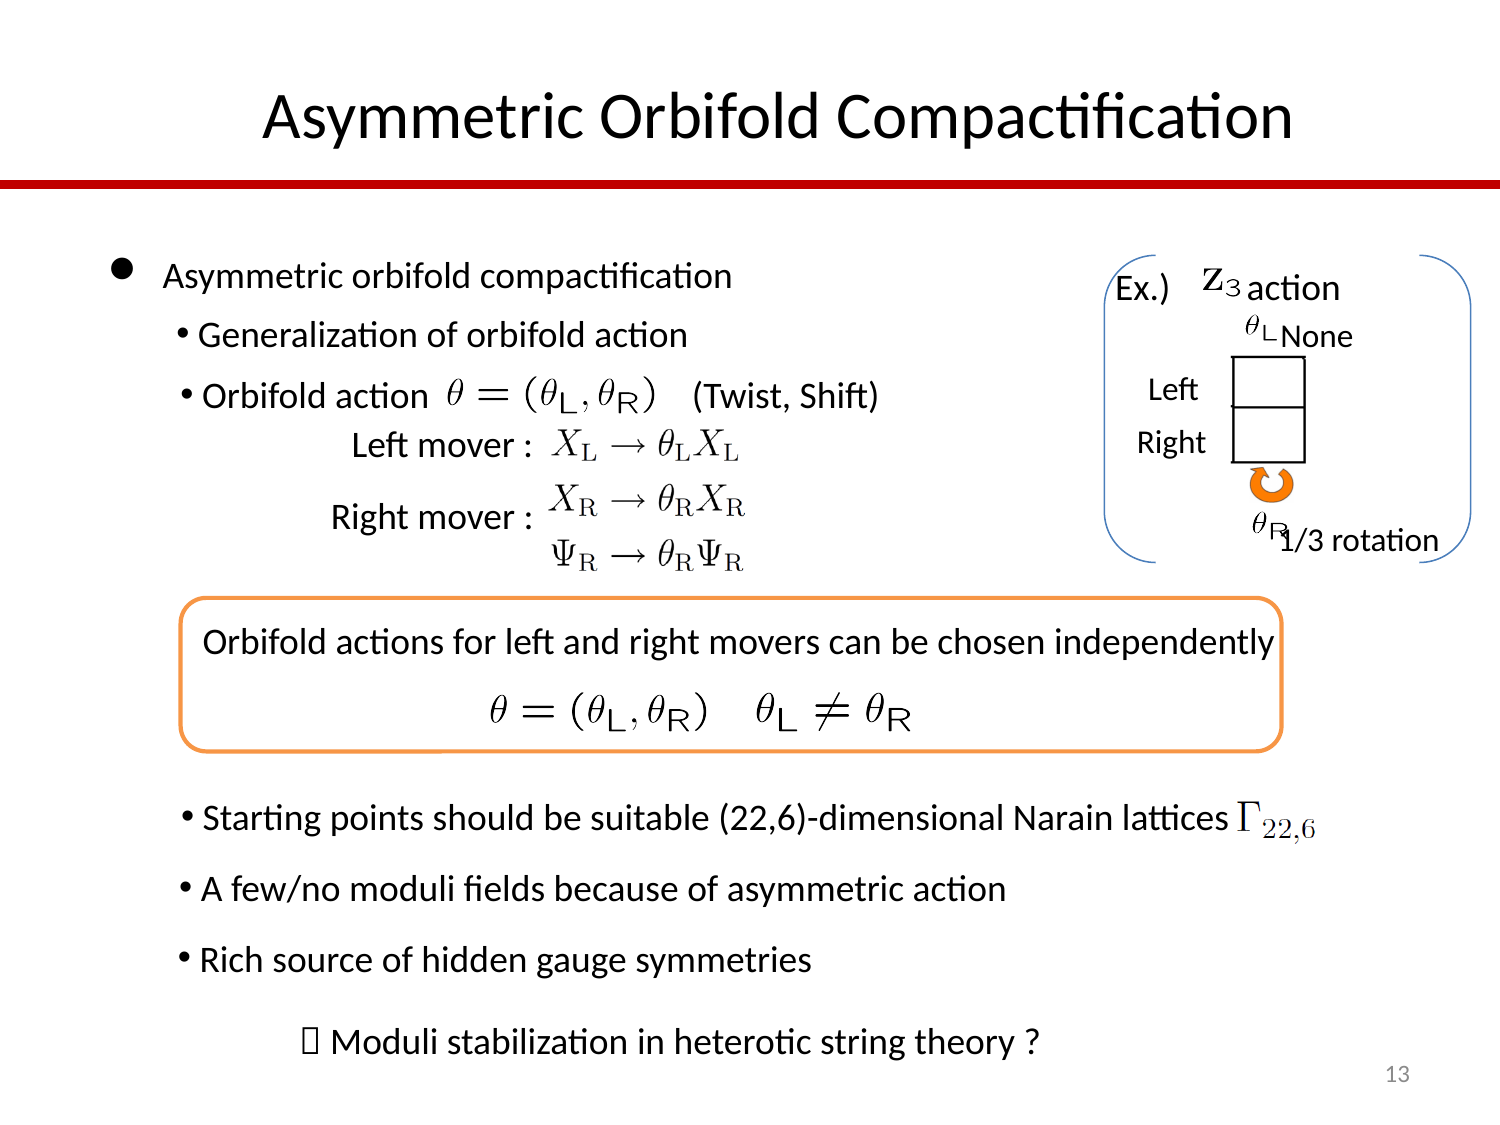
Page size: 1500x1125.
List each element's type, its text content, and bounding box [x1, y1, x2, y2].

text_box Asymmetric orbifold compactification [93, 243, 757, 304]
picture [447, 376, 656, 411]
slide_number 13 [1074, 1042, 1425, 1103]
text_box  Moduli stabilization in heterotic string theory ? [284, 1009, 1057, 1070]
picture [1235, 797, 1318, 846]
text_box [314, 411, 748, 575]
text_box Generalization of orbifold action [161, 302, 705, 363]
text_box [180, 597, 1308, 752]
text_box Rich source of hidden gauge symmetries [163, 927, 828, 987]
text_box Starting points should be suitable (22,6)-dimensional Narain lattices [166, 785, 1246, 846]
text_box Orbifold action (Twist, Shift) [165, 363, 905, 424]
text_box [1104, 255, 1471, 563]
text_box Asymmetric Orbifold Compactification [248, 64, 1311, 160]
text_box A few/no moduli fields because of asymmetric action [164, 856, 1023, 916]
